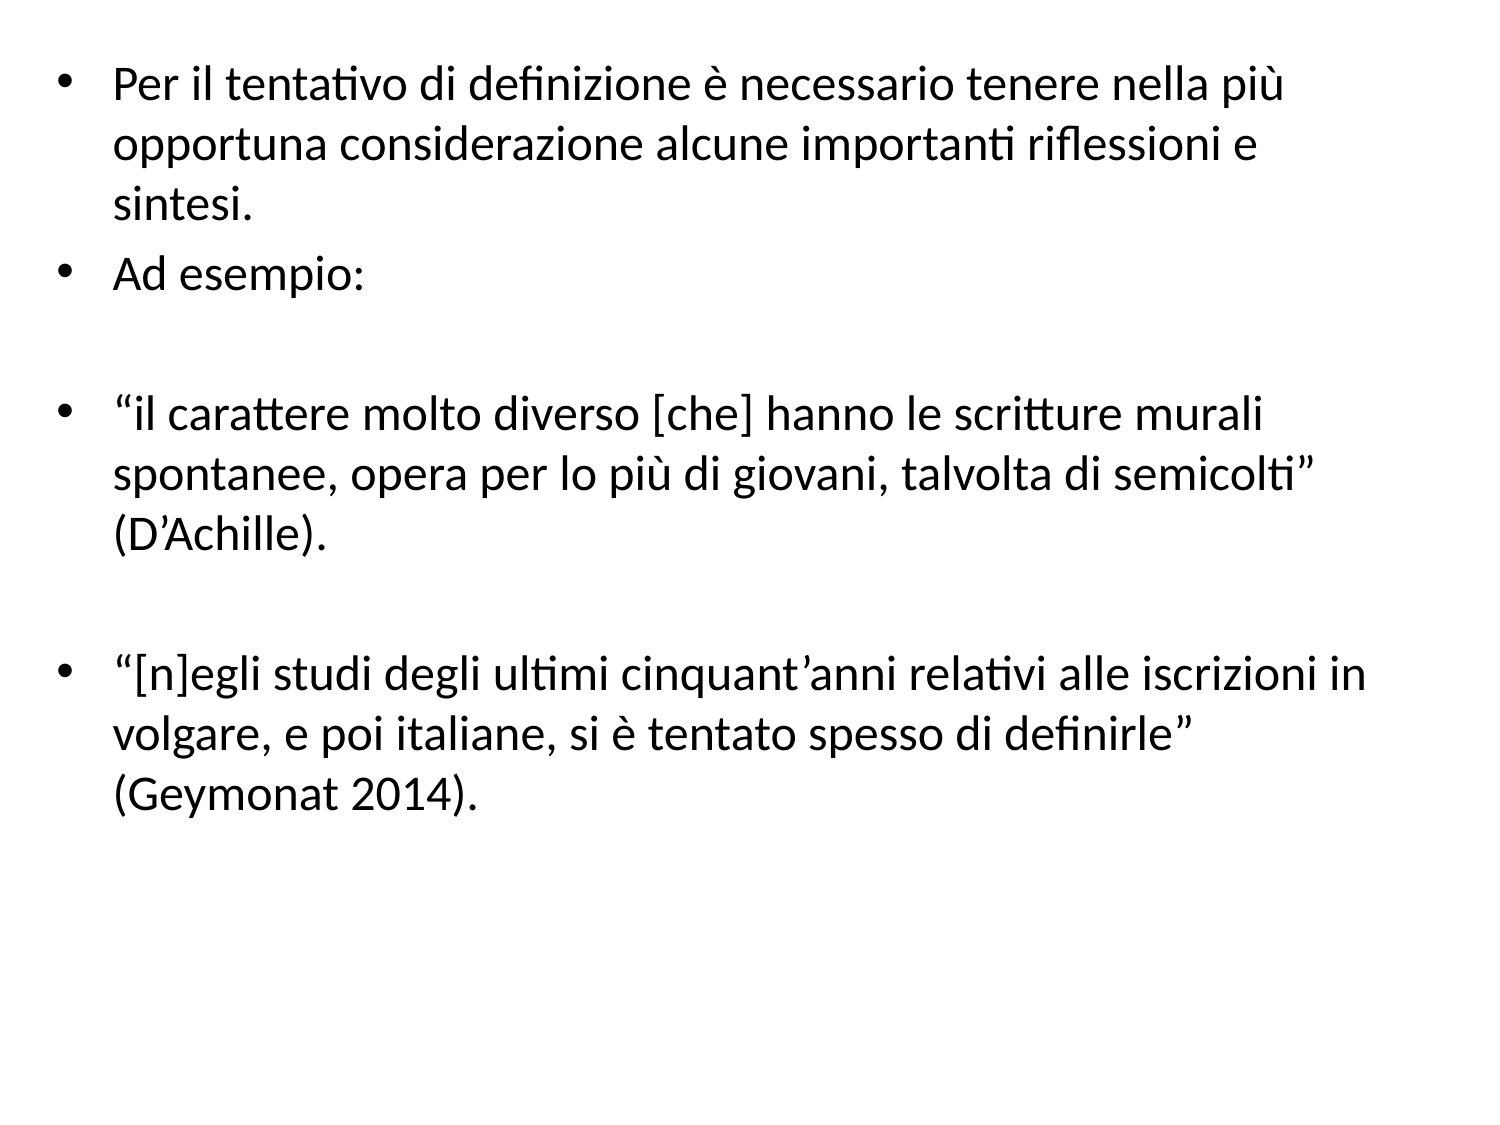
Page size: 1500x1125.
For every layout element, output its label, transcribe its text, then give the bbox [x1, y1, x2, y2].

list Per il tentativo di definizione è necessario tenere nella più opportuna considerazione alcune importanti riflessioni e sintesi. Ad esempio: “il carattere molto diverso [che] hanno le scritture murali spontanee, opera per lo più di giovani, talvolta di semicolti” (D’Achille). “[n]egli studi degli ultimi cinquant’anni relativi alle iscrizioni in volgare, e poi italiane, si è tentato spesso di definirle” (Geymonat 2014). [41, 42, 1425, 1071]
